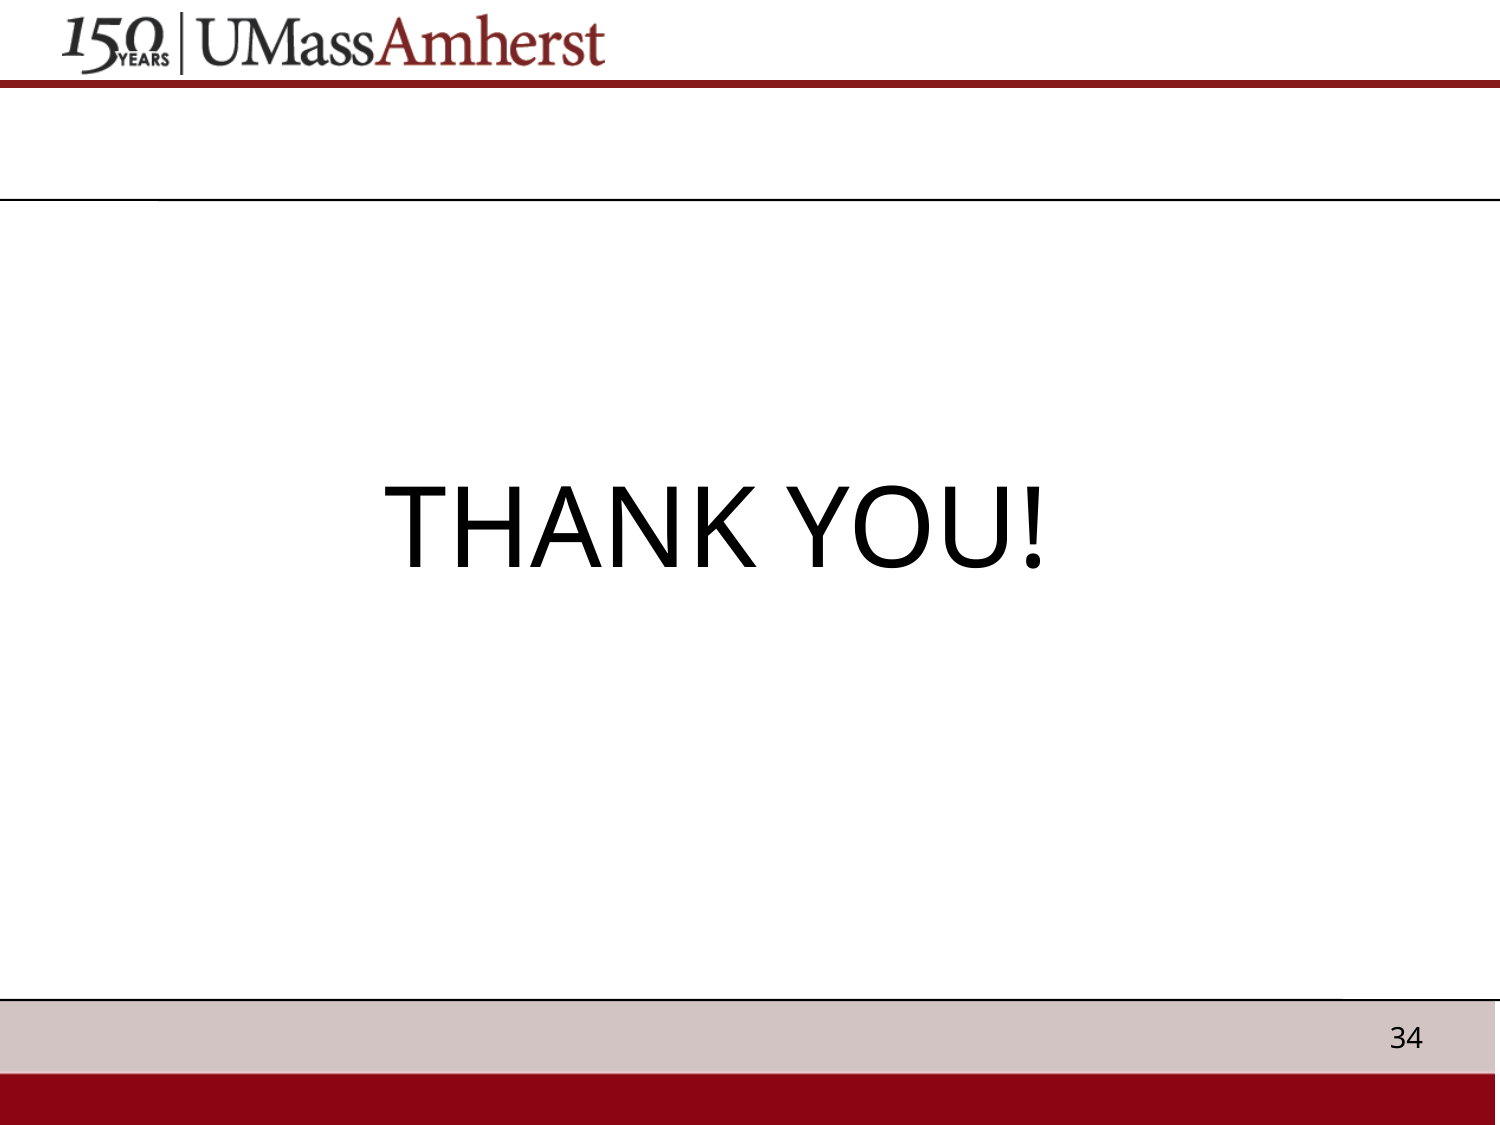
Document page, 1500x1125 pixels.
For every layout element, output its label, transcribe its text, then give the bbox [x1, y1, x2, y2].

picture [62, 12, 605, 75]
picture [0, 80, 1500, 88]
picture [0, 1002, 1495, 1125]
list THANK YOU! [62, 224, 1400, 963]
